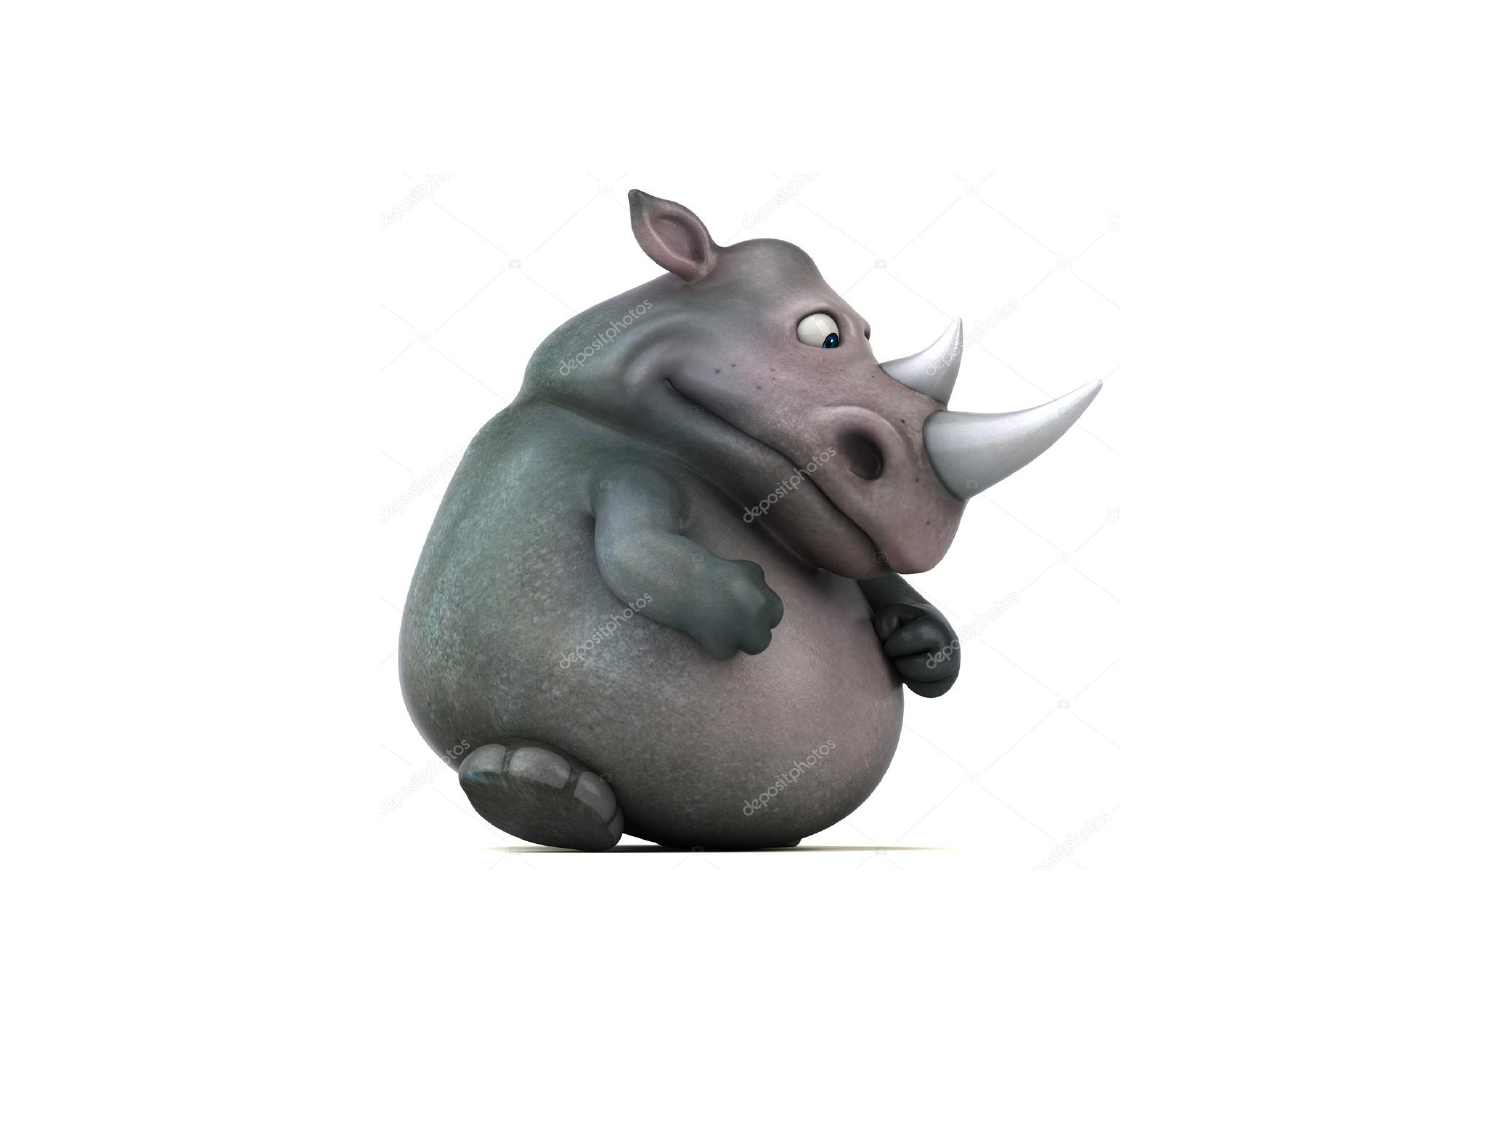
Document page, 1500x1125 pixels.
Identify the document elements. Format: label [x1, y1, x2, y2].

list [380, 172, 1120, 870]
